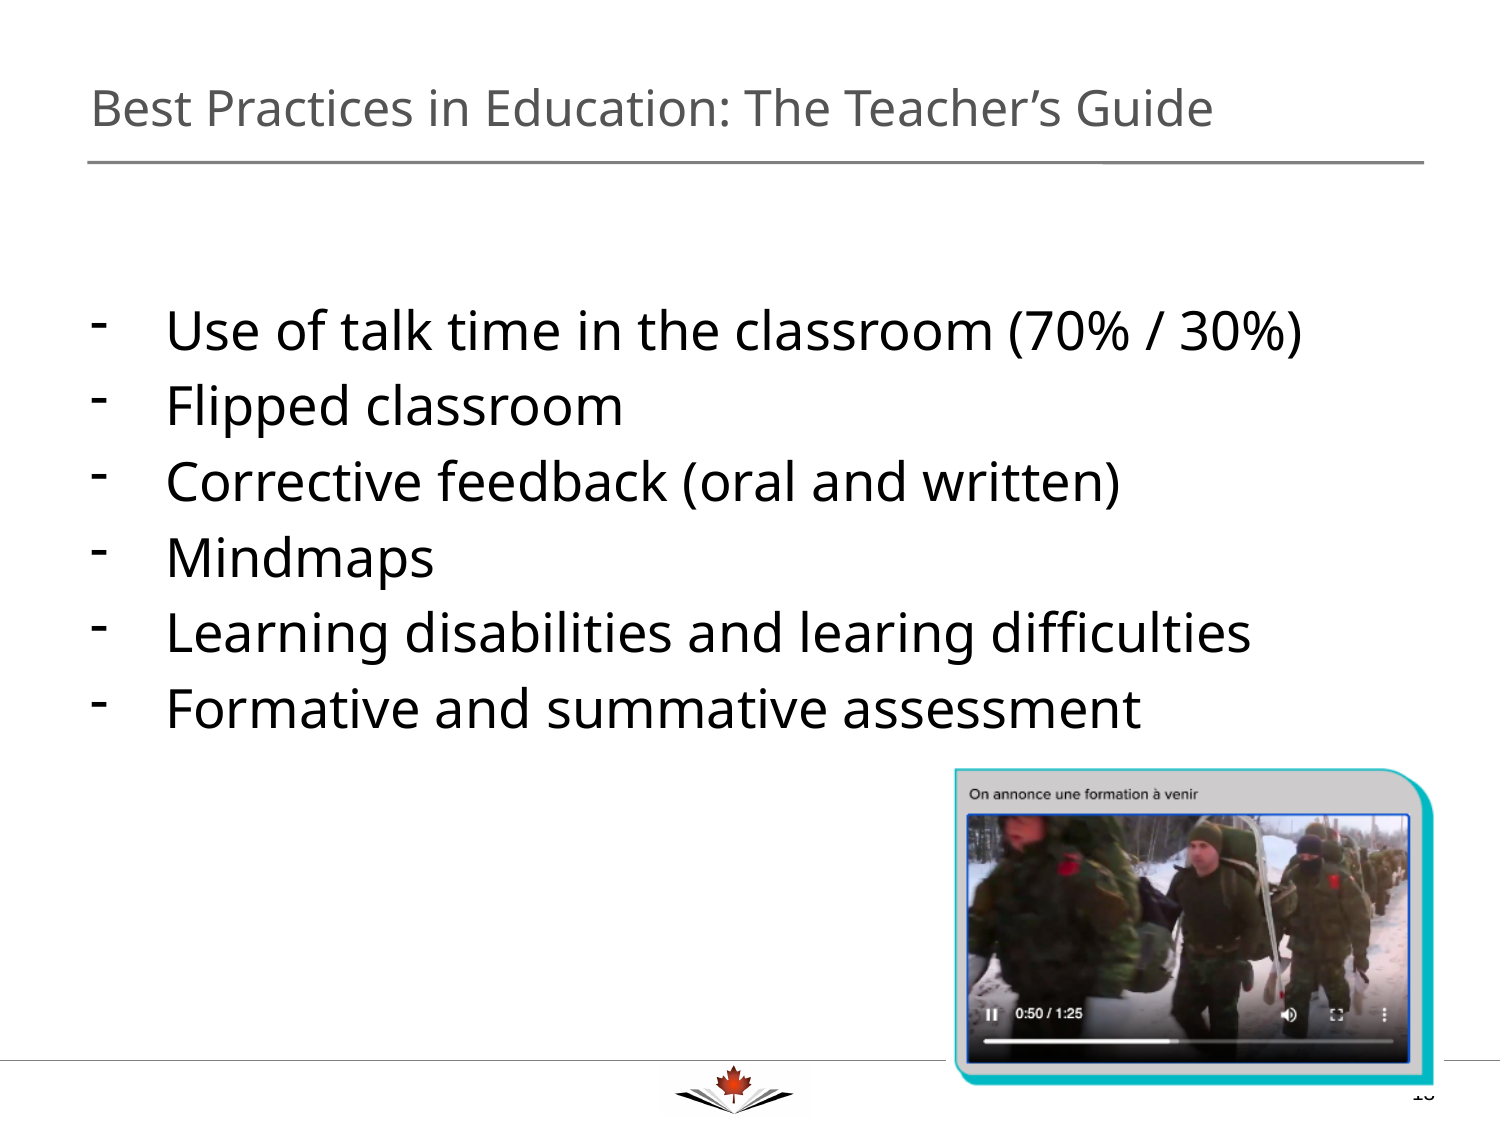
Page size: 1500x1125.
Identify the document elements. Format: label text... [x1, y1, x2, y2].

list Use of talk time in the classroom (70% / 30%) Flipped classroom Corrective feedback (oral and written) Mindmaps Learning disabilities and learing difficulties Formative and summative assessment [75, 212, 1350, 788]
picture [946, 758, 1444, 1096]
slide_number 13 [1137, 1071, 1451, 1125]
picture [659, 1064, 811, 1117]
title Best Practices in Education: The Teacher’s Guide [75, 12, 1425, 200]
